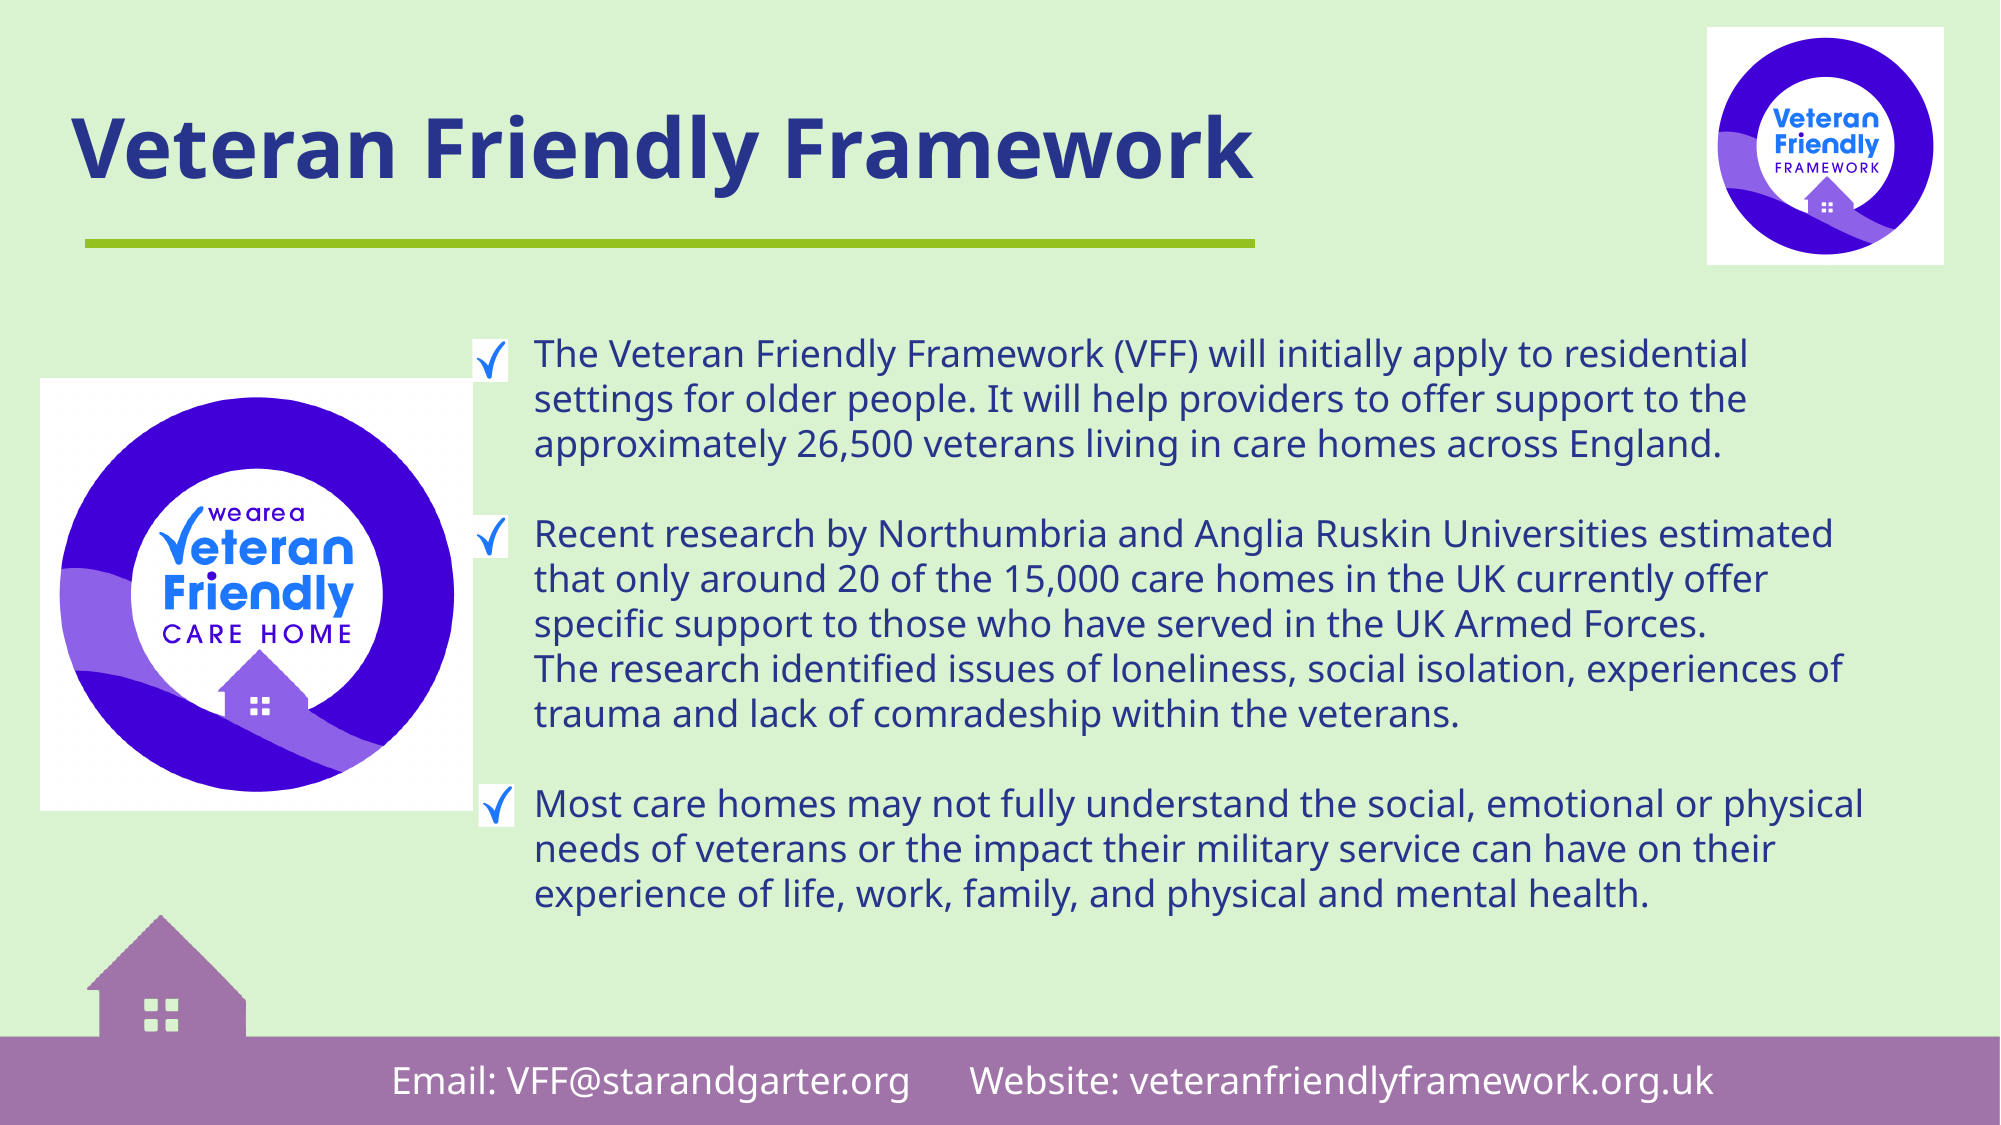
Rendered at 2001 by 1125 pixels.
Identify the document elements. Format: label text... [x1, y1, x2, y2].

text_box Veteran Friendly Framework [56, 87, 1349, 203]
picture [1706, 27, 1945, 265]
picture [0, 915, 2000, 1125]
text_box The Veteran Friendly Framework (VFF) will initially apply to residential settings for older people. It will help providers to offer support to the approximately 26,500 veterans living in care homes across England. Recent research by Northumbria and Anglia Ruskin Universities estimated that only around 20 of the 15,000 care homes in the UK currently offer specific support to those who have served in the UK Armed Forces. The research identified issues of loneliness, social isolation, experiences of trauma and lack of comradeship within the veterans. Most care homes may not fully understand the social, emotional or physical needs of veterans or the impact their military service can have on their experience of life, work, family, and physical and mental health. [472, 323, 1891, 915]
picture [478, 784, 515, 828]
picture [39, 338, 509, 812]
